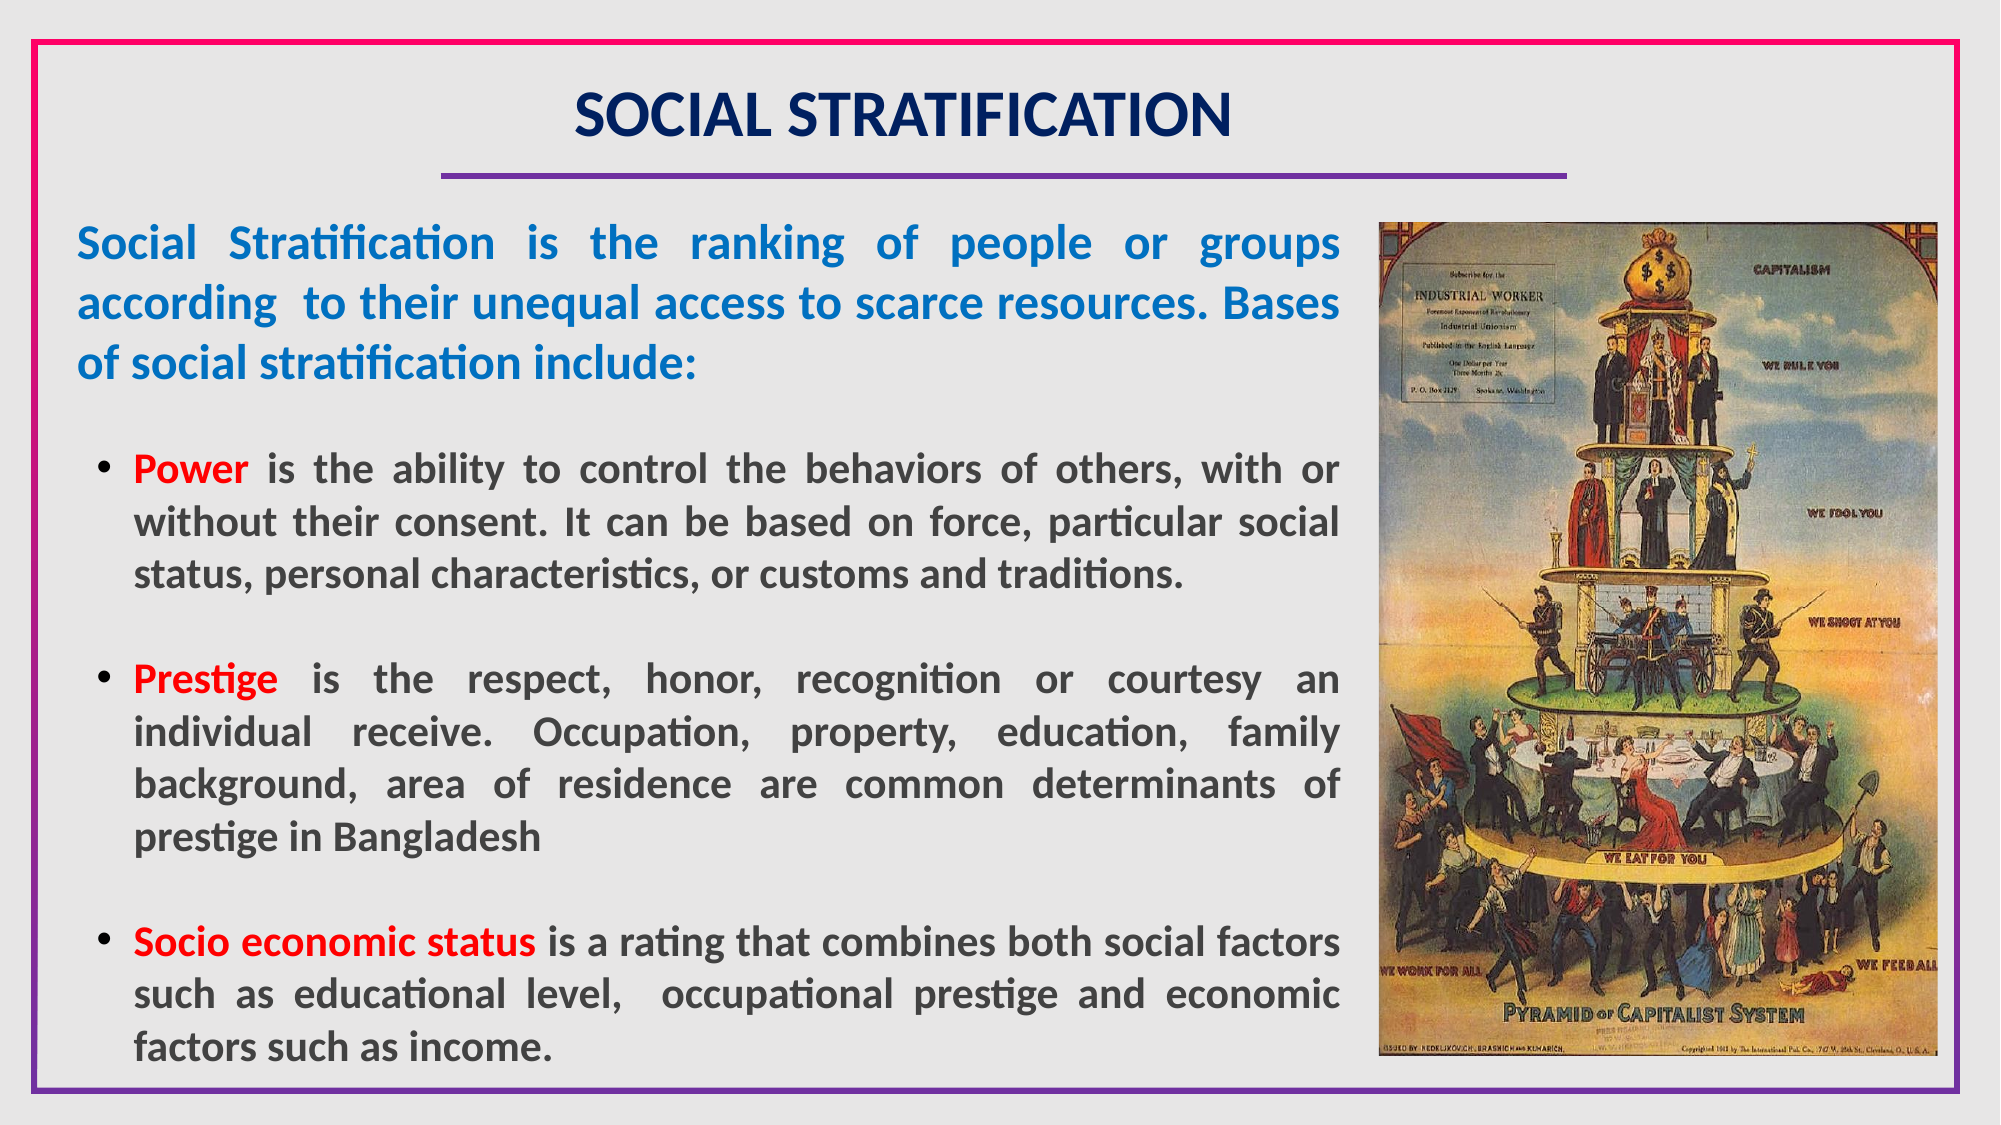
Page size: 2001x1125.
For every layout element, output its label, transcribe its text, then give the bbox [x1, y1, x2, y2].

text_box [1378, 222, 1938, 1056]
text_box SOCIAL STRATIFICATION [559, 62, 1250, 158]
text_box Social Stratification is the ranking of people or groups according to their unequal access to scarce resources. Bases of social stratification include: Power is the ability to control the behaviors of others, with or without their consent. It can be based on force, particular social status, personal characteristics, or customs and traditions. Prestige is the respect, honor, recognition or courtesy an individual receive. Occupation, property, education, family background, area of residence are common determinants of prestige in Bangladesh Socio economic status is a rating that combines both social factors such as educational level, occupational prestige and economic factors such as income. [62, 202, 1357, 1078]
text_box [30, 38, 1961, 1095]
